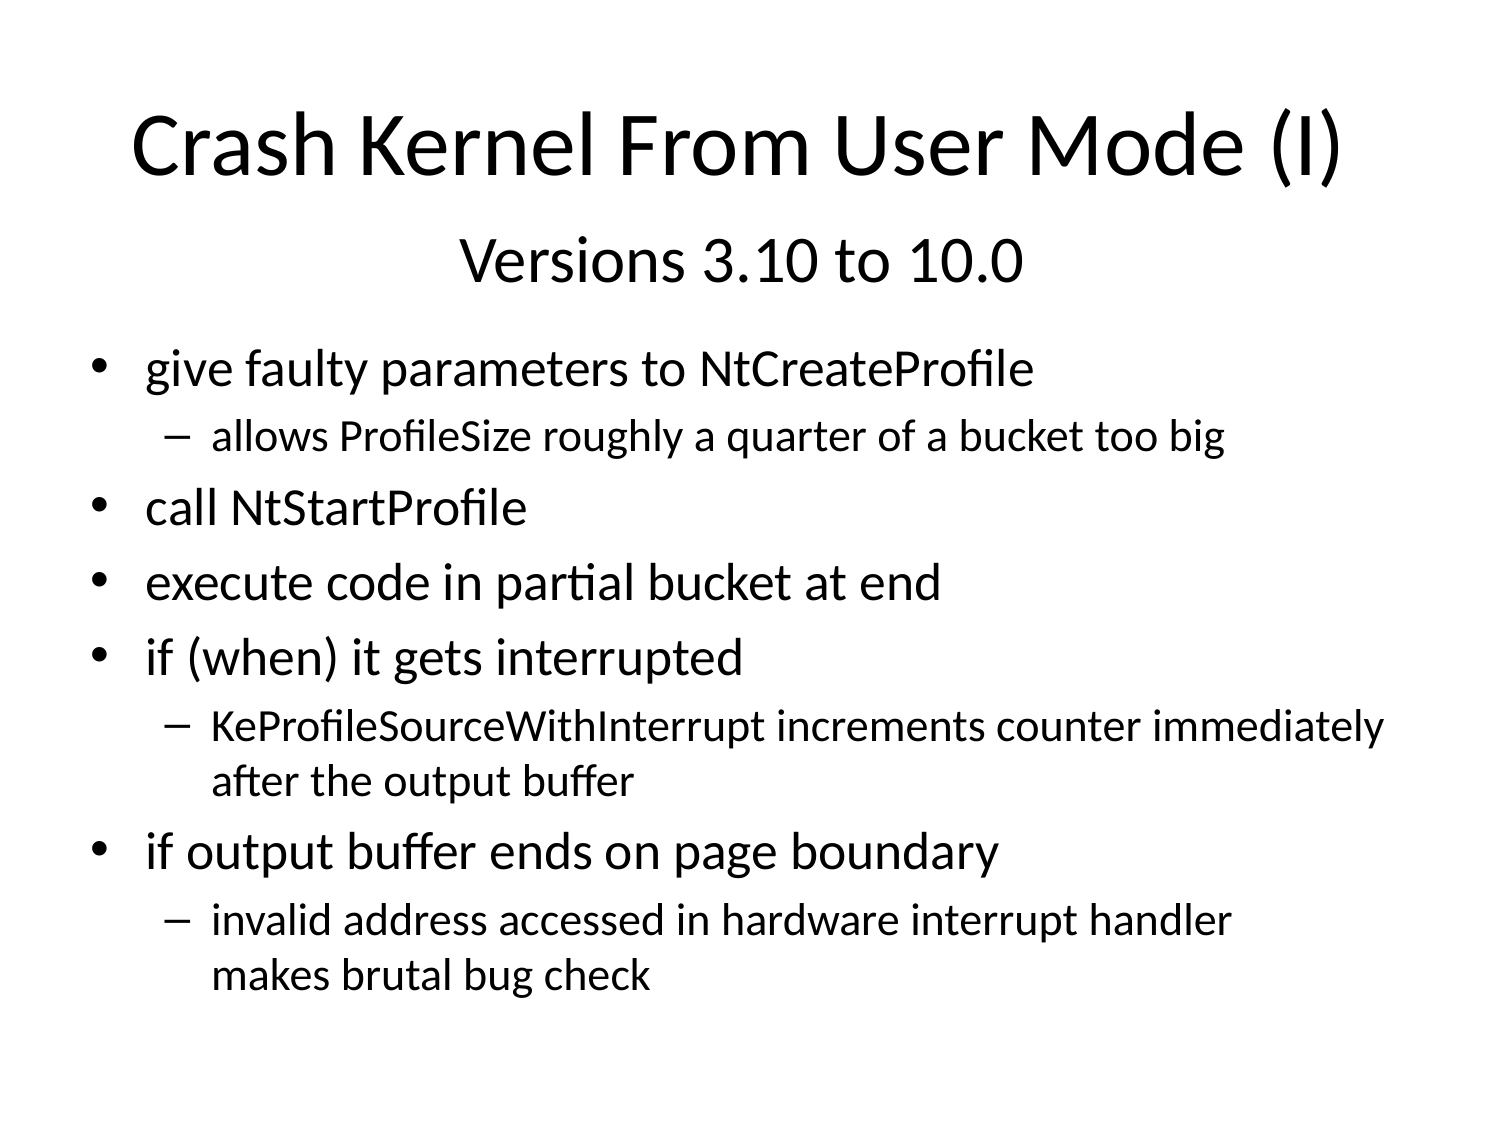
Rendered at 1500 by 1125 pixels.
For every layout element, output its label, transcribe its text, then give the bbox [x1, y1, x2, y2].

text_box Versions 3.10 to 10.0 [74, 200, 1425, 313]
title Crash Kernel From User Mode (I) [75, 45, 1425, 200]
list give faulty parameters to NtCreateProfile allows ProfileSize roughly a quarter of a bucket too big call NtStartProfile execute code in partial bucket at end if (when) it gets interrupted KeProfileSourceWithInterrupt increments counter immediately after the output buffer if output buffer ends on page boundary invalid address accessed in hardware interrupt handler makes brutal bug check [75, 324, 1425, 1013]
